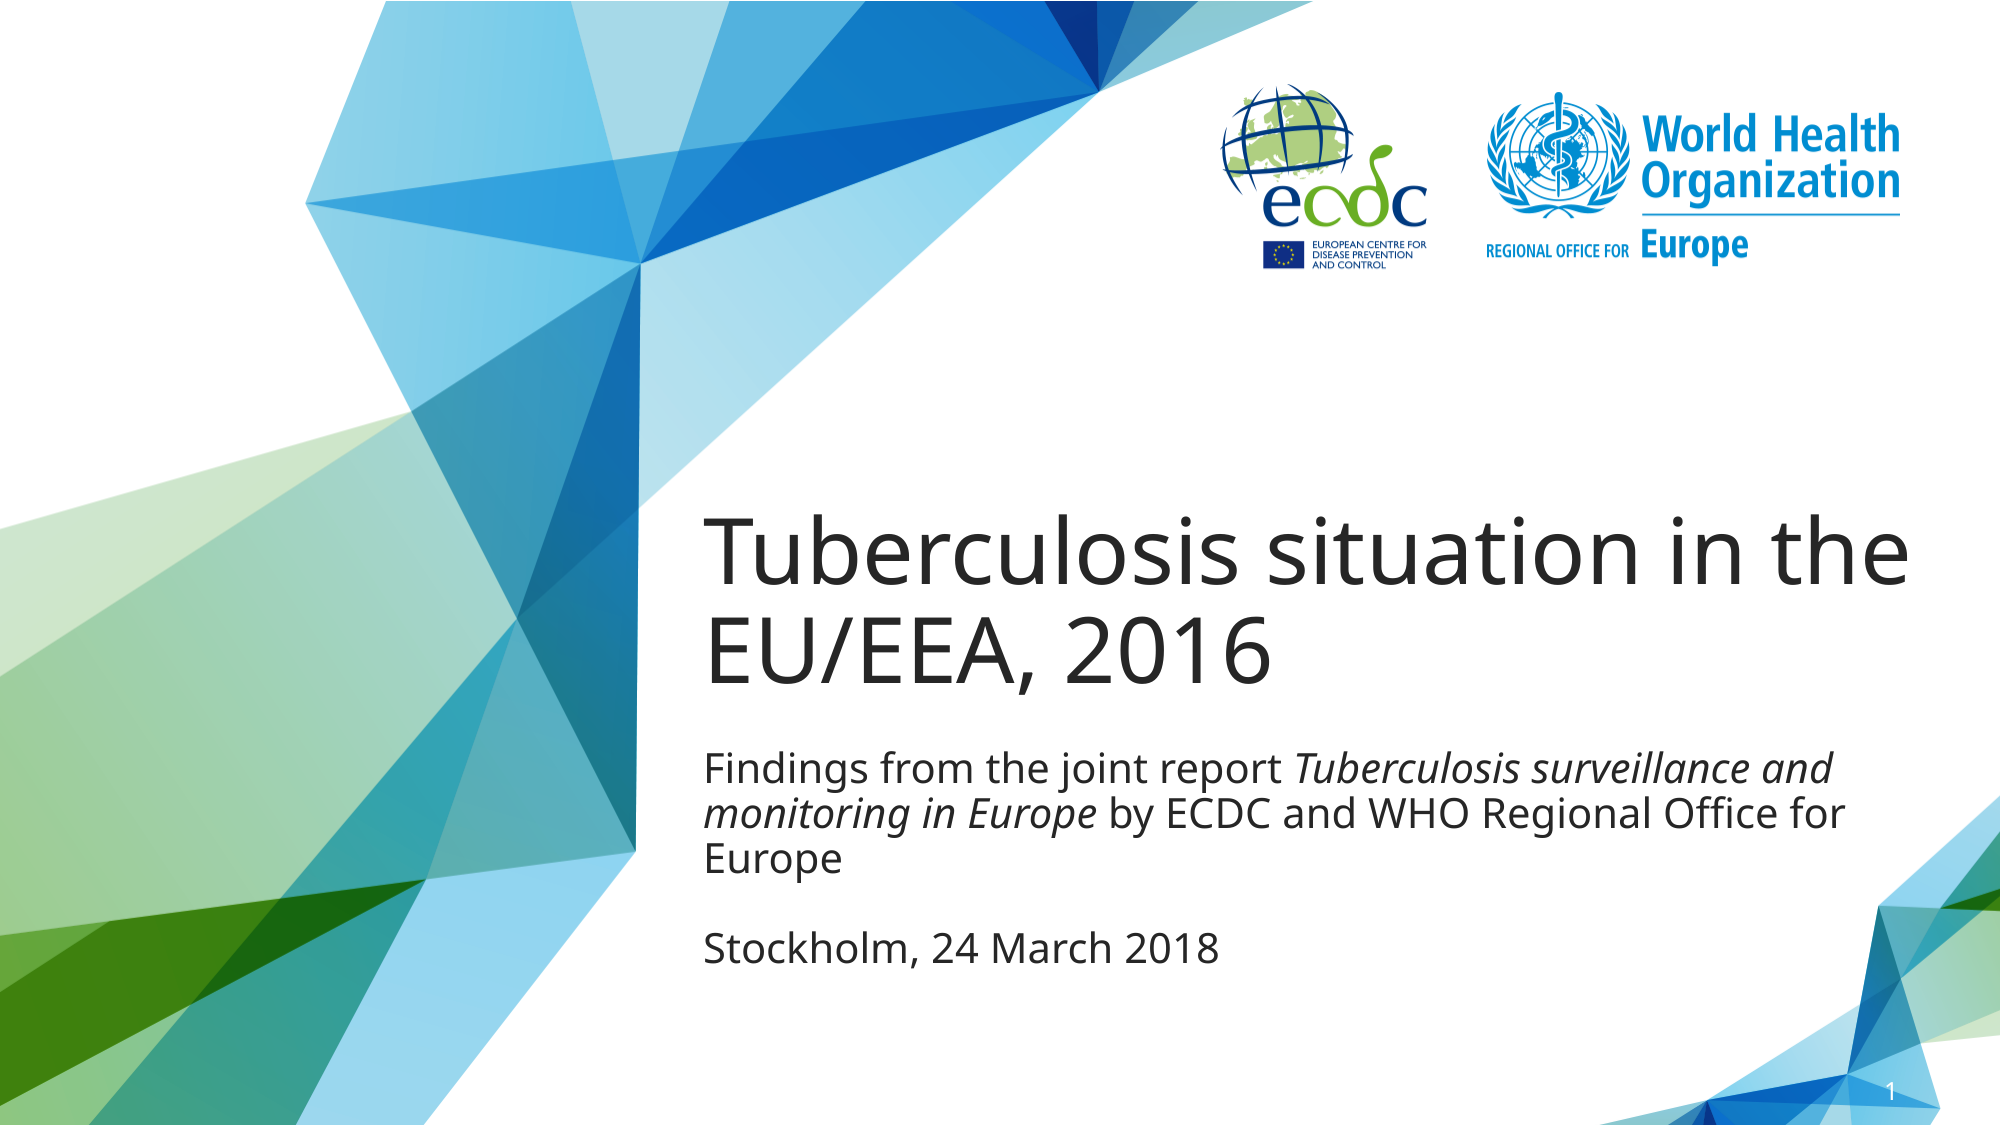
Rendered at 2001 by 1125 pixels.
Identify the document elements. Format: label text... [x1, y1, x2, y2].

title Tuberculosis situation in the EU/EEA, 2016 [702, 505, 1921, 725]
picture [0, 1, 2000, 1125]
slide_number 1 [1494, 1062, 1914, 1123]
subtitle Findings from the joint report Tuberculosis surveillance and monitoring in Europe by ECDC and WHO Regional Office for Europe Stockholm, 24 March 2018 [702, 747, 1921, 909]
